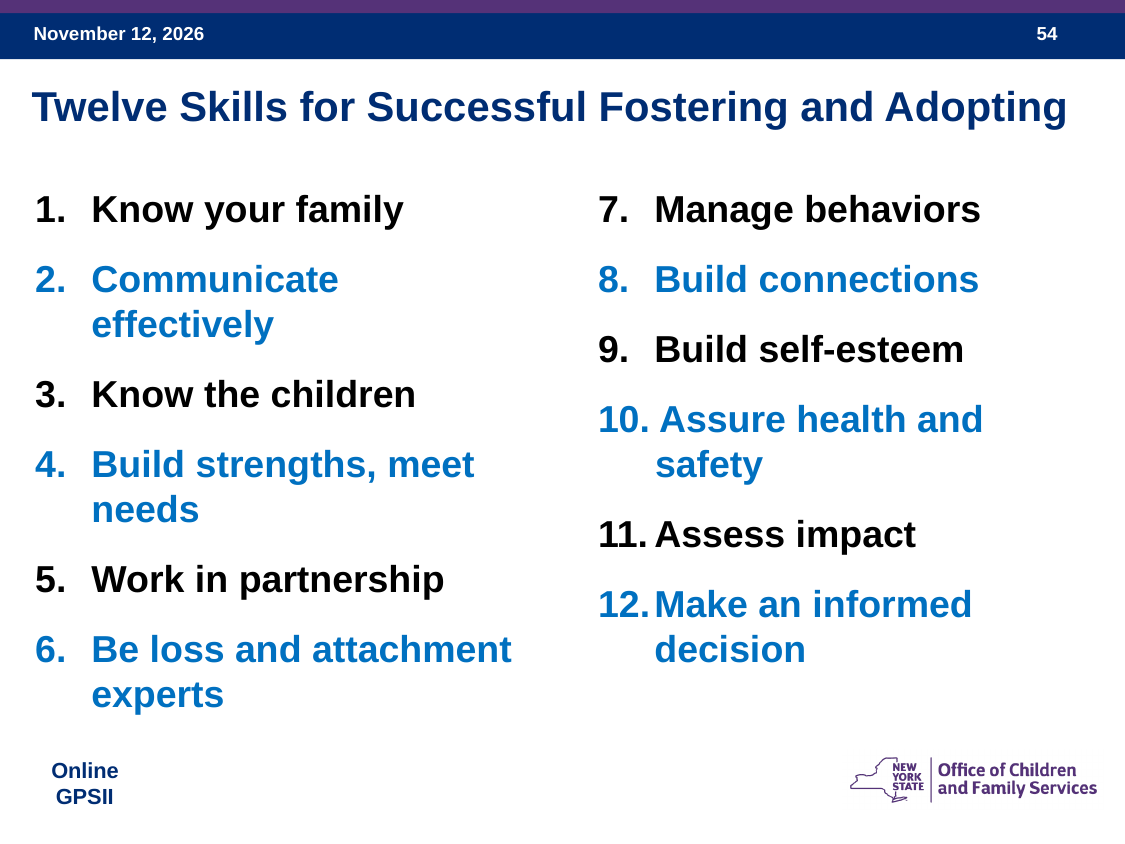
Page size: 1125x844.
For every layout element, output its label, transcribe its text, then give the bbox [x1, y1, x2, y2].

list Manage behaviors Build connections Build self-esteem 10. Assure health and safety Assess impact Make an informed decision [583, 177, 1109, 747]
list Know your family Communicate effectively Know the children Build strengths, meet needs Work in partnership Be loss and attachment experts [20, 177, 546, 747]
picture [842, 749, 1104, 810]
list Twelve Skills for Successful Fostering and Adopting [16, 71, 1086, 177]
